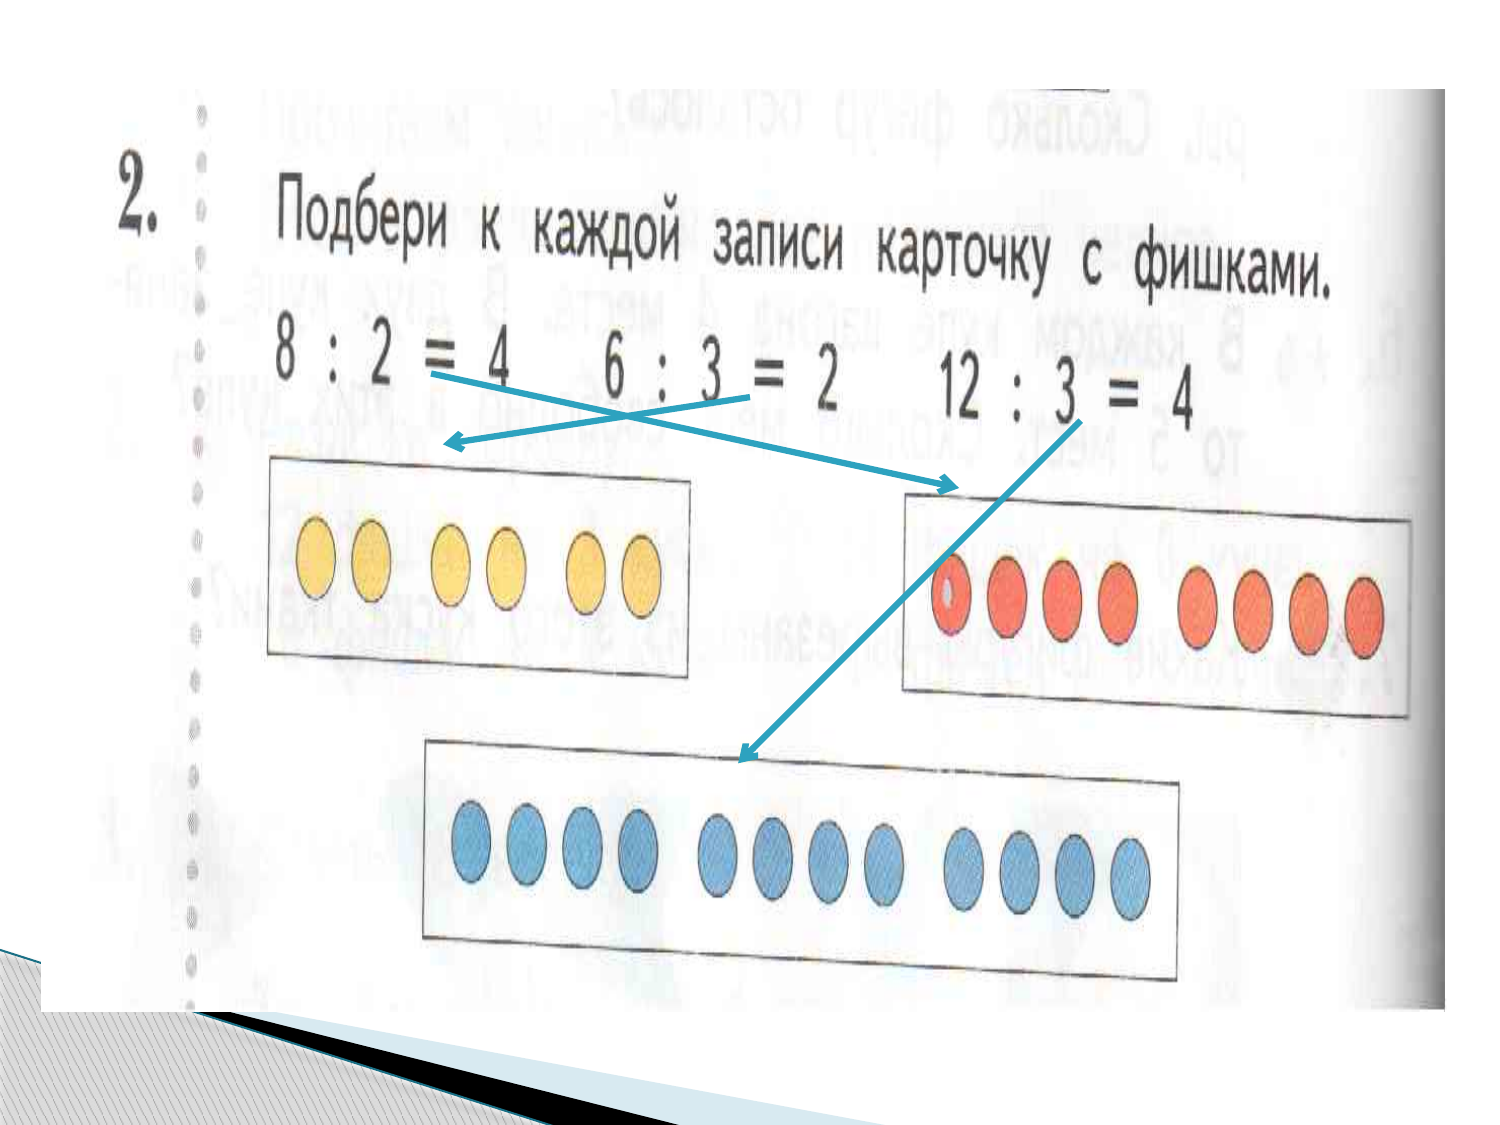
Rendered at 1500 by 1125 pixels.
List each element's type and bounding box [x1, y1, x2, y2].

picture [41, 89, 1448, 1012]
text_box [737, 420, 1081, 764]
text_box [430, 373, 960, 489]
text_box [442, 396, 751, 445]
